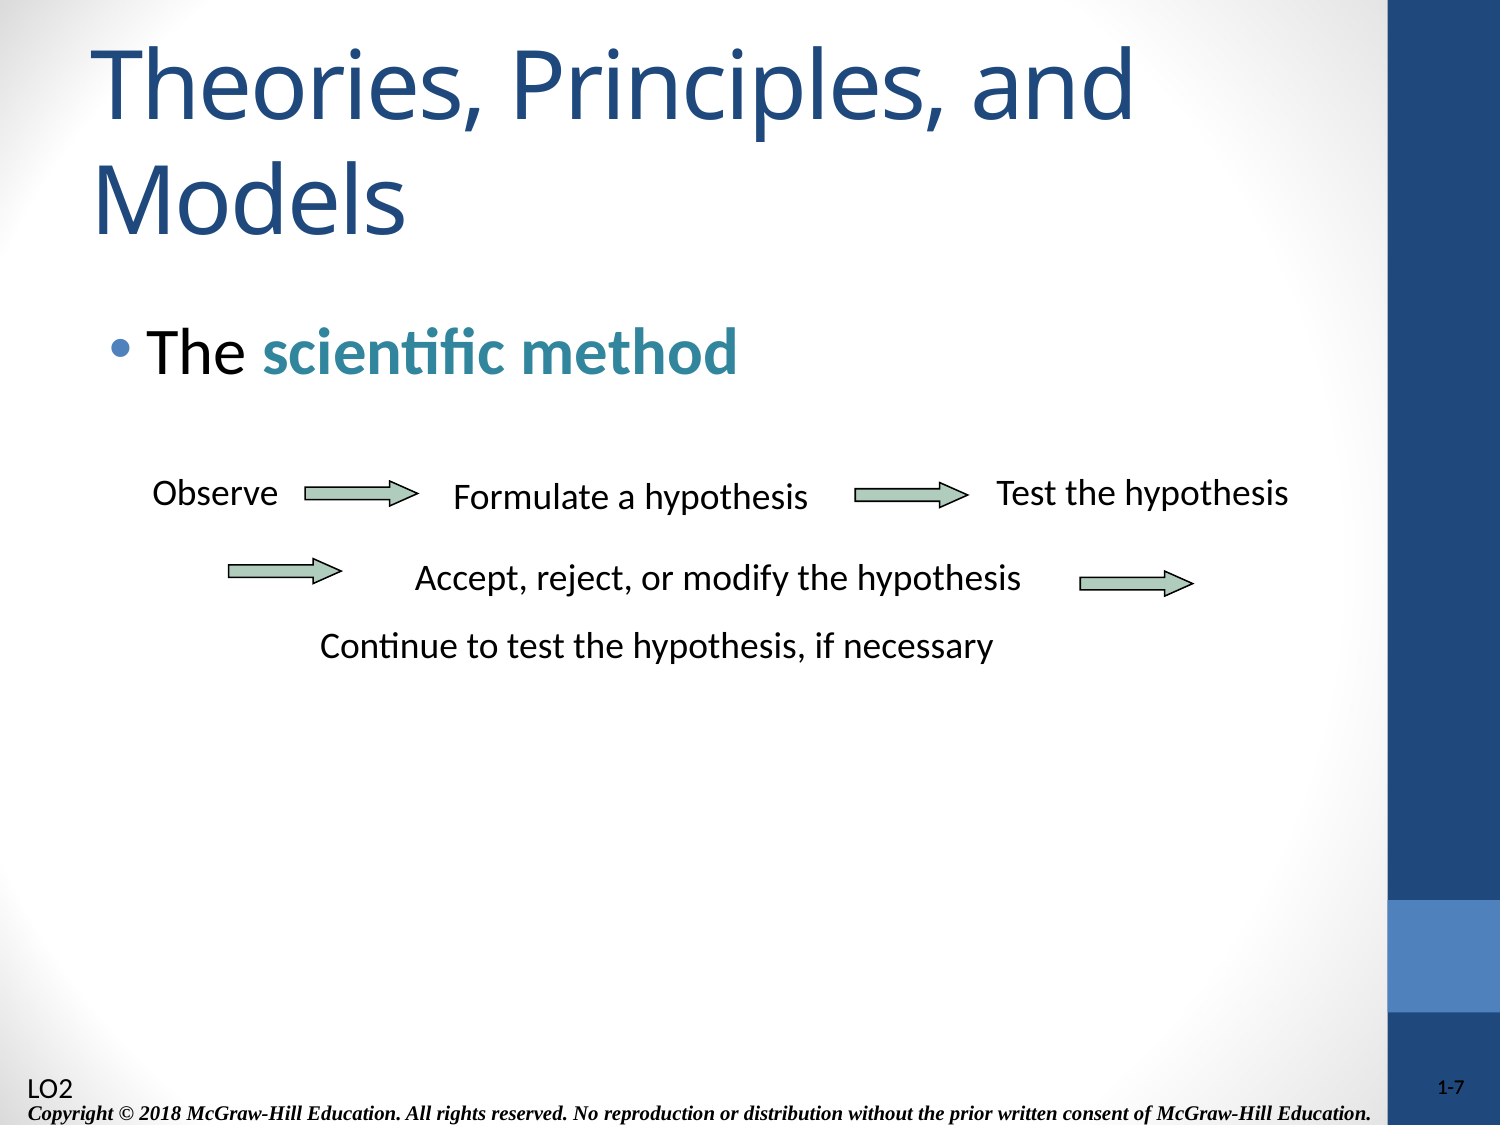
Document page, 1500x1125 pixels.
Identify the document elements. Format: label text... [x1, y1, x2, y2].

text_box Continue to test the hypothesis, if necessary [305, 613, 1081, 674]
text_box [228, 558, 342, 584]
text_box Test the hypothesis [981, 460, 1357, 521]
text_box Observe [137, 460, 313, 521]
text_box Accept, reject, or modify the hypothesis [399, 545, 1057, 606]
text_box LO2 [12, 1062, 92, 1113]
text_box [313, 481, 418, 506]
text_box Formulate a hypothesis [438, 464, 835, 525]
title Theories, Principles, and Models [75, 45, 1325, 233]
text_box [855, 482, 968, 508]
text_box [1080, 571, 1193, 597]
list The scientific method [75, 299, 1425, 413]
picture [0, 0, 1387, 1125]
